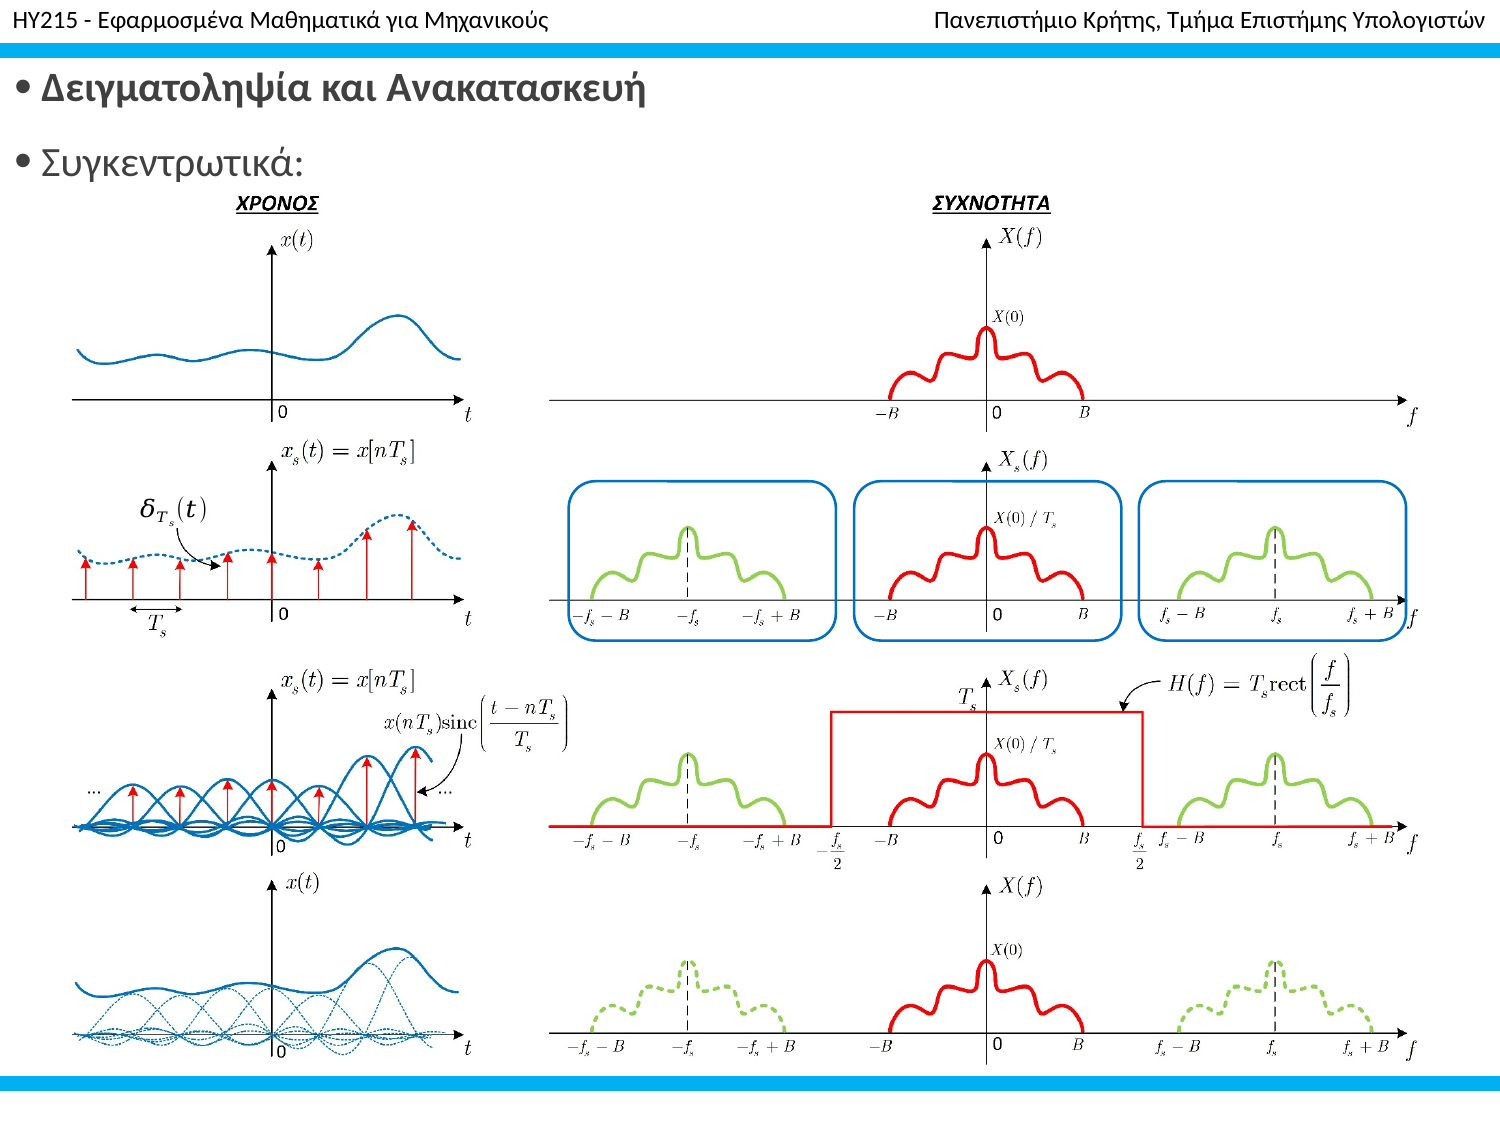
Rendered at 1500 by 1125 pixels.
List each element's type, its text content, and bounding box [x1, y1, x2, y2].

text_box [71, 432, 1423, 643]
picture [71, 648, 1423, 1074]
picture [71, 182, 1423, 432]
text_box HY215 - Εφαρμοσμένα Μαθηματικά για Μηχανικούς Πανεπιστήμιο Κρήτης, Τμήμα Επιστήμης Υπολογιστών [0, 0, 1500, 41]
text_box [0, 43, 1500, 58]
list Δειγματοληψία και Ανακατασκευή Συγκεντρωτικά: [14, 58, 1484, 1076]
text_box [568, 480, 1407, 642]
text_box [0, 1076, 1500, 1091]
